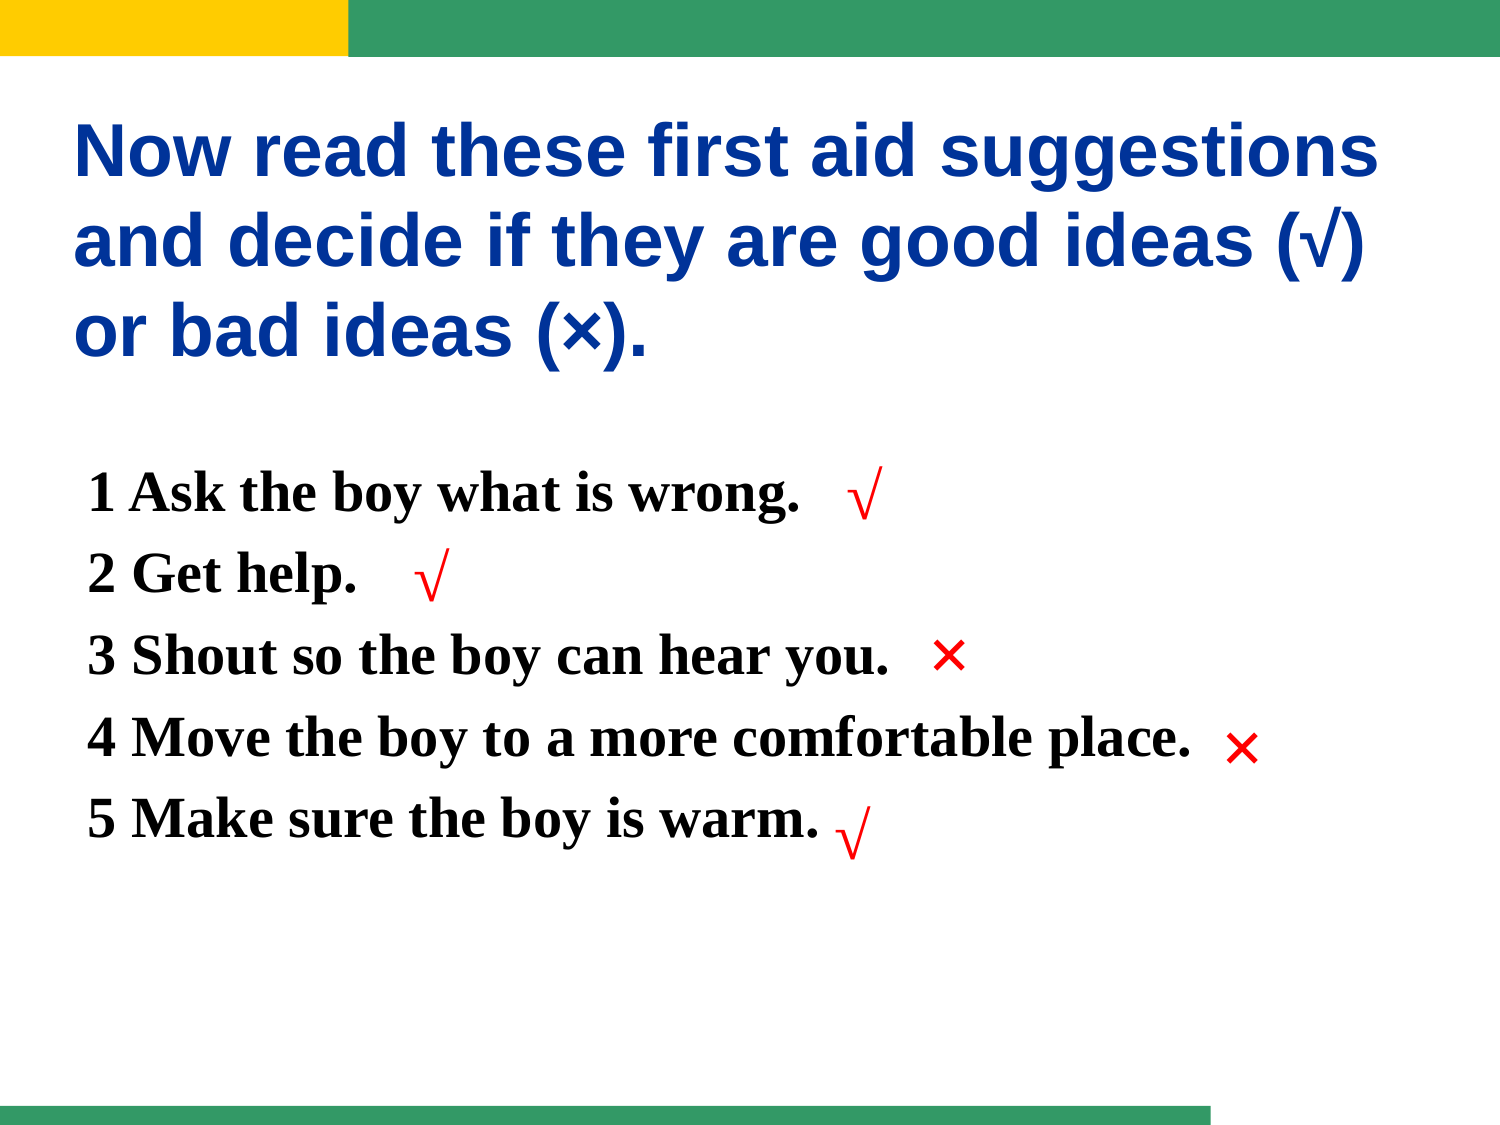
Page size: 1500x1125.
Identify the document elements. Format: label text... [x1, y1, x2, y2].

text_box × [914, 597, 985, 703]
list Now read these first aid suggestions and decide if they are good ideas (√) or bad ideas (×). 1 Ask the boy what is wrong. 2 Get help. 3 Shout so the boy can hear you. 4 Move the boy to a more comfortable place. 5 Make sure the boy is warm. [58, 93, 1407, 1045]
text_box √ [398, 527, 504, 622]
text_box × [1207, 691, 1278, 797]
text_box √ [820, 785, 926, 880]
text_box √ [831, 445, 938, 540]
